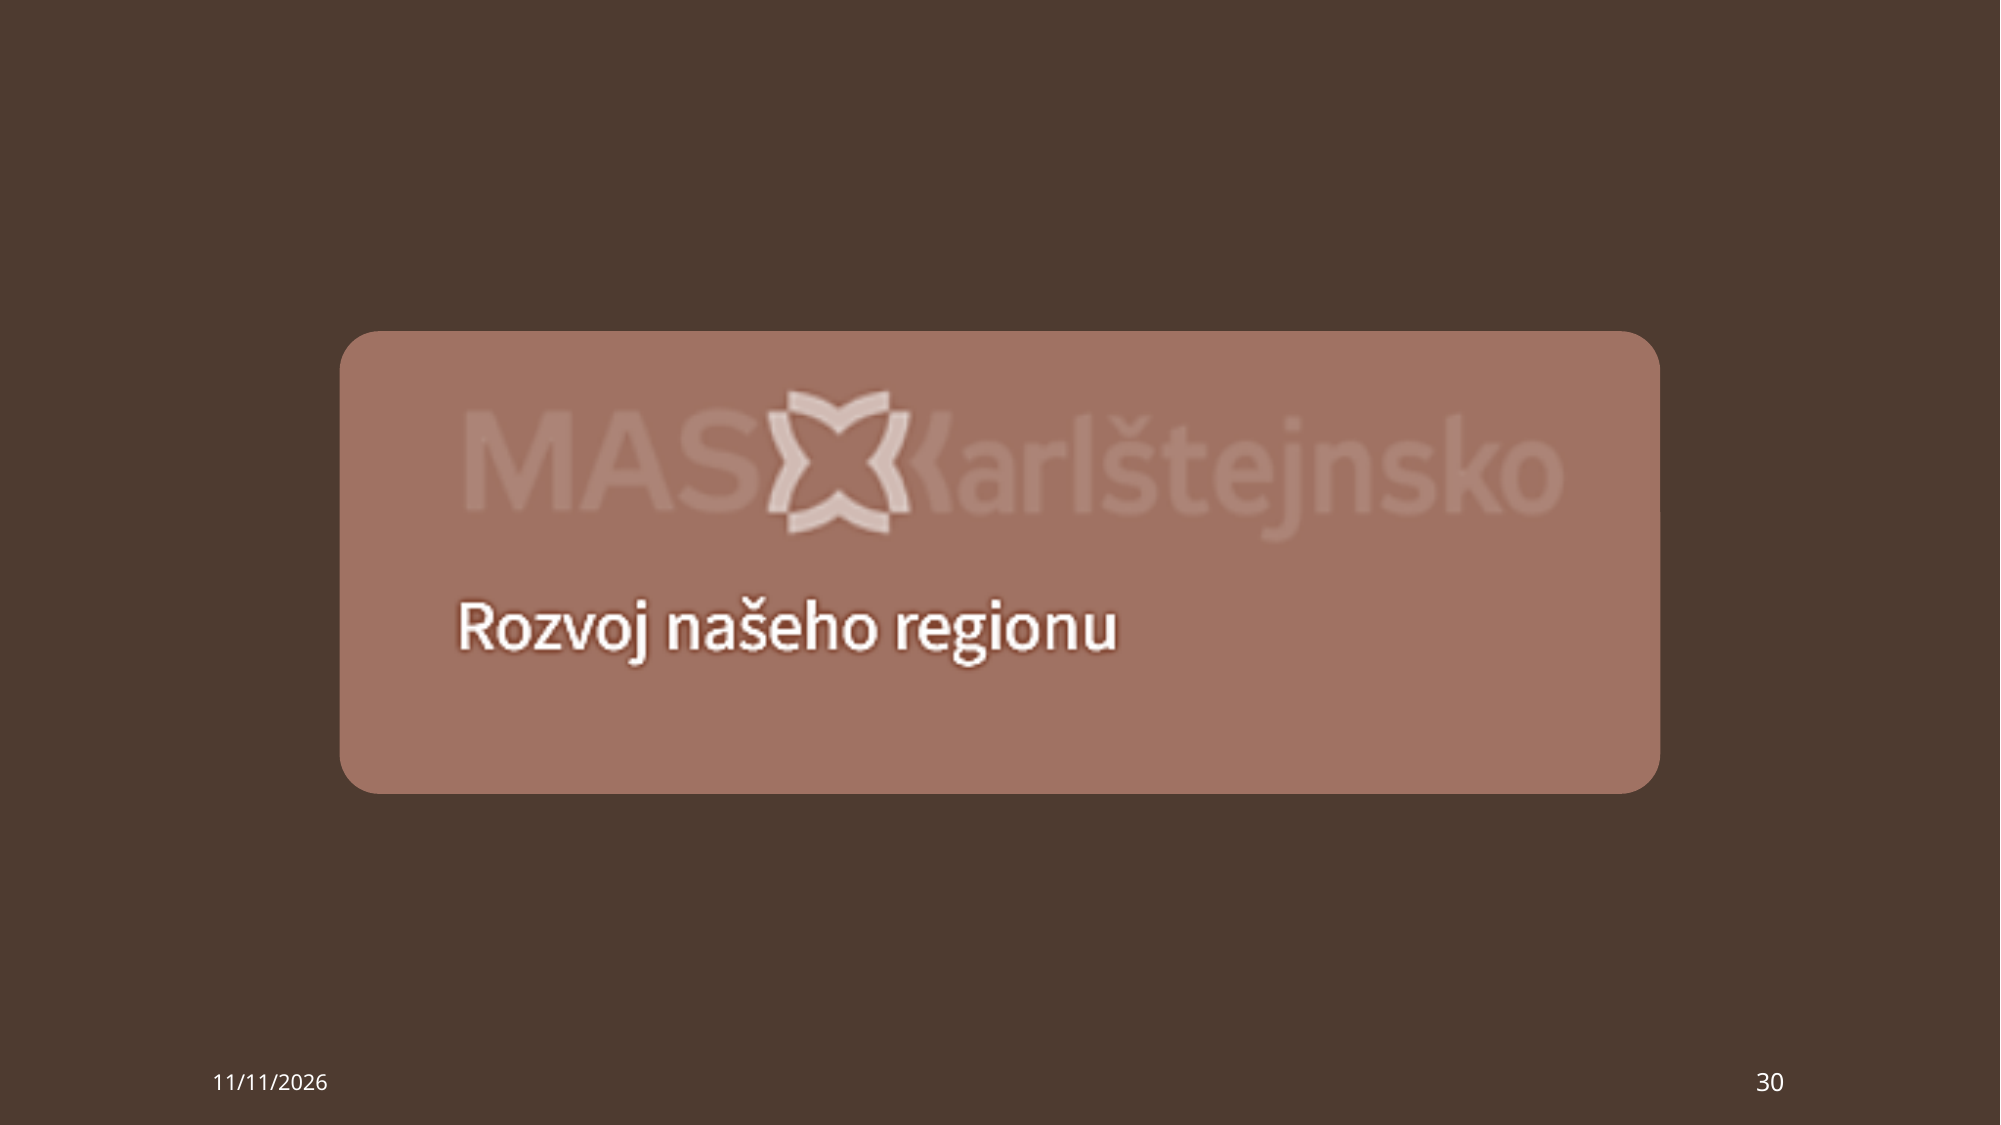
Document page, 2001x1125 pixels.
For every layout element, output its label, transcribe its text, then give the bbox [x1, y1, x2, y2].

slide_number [197, 1053, 690, 1114]
picture [339, 330, 1661, 795]
slide_number 30 [1748, 1053, 1904, 1114]
